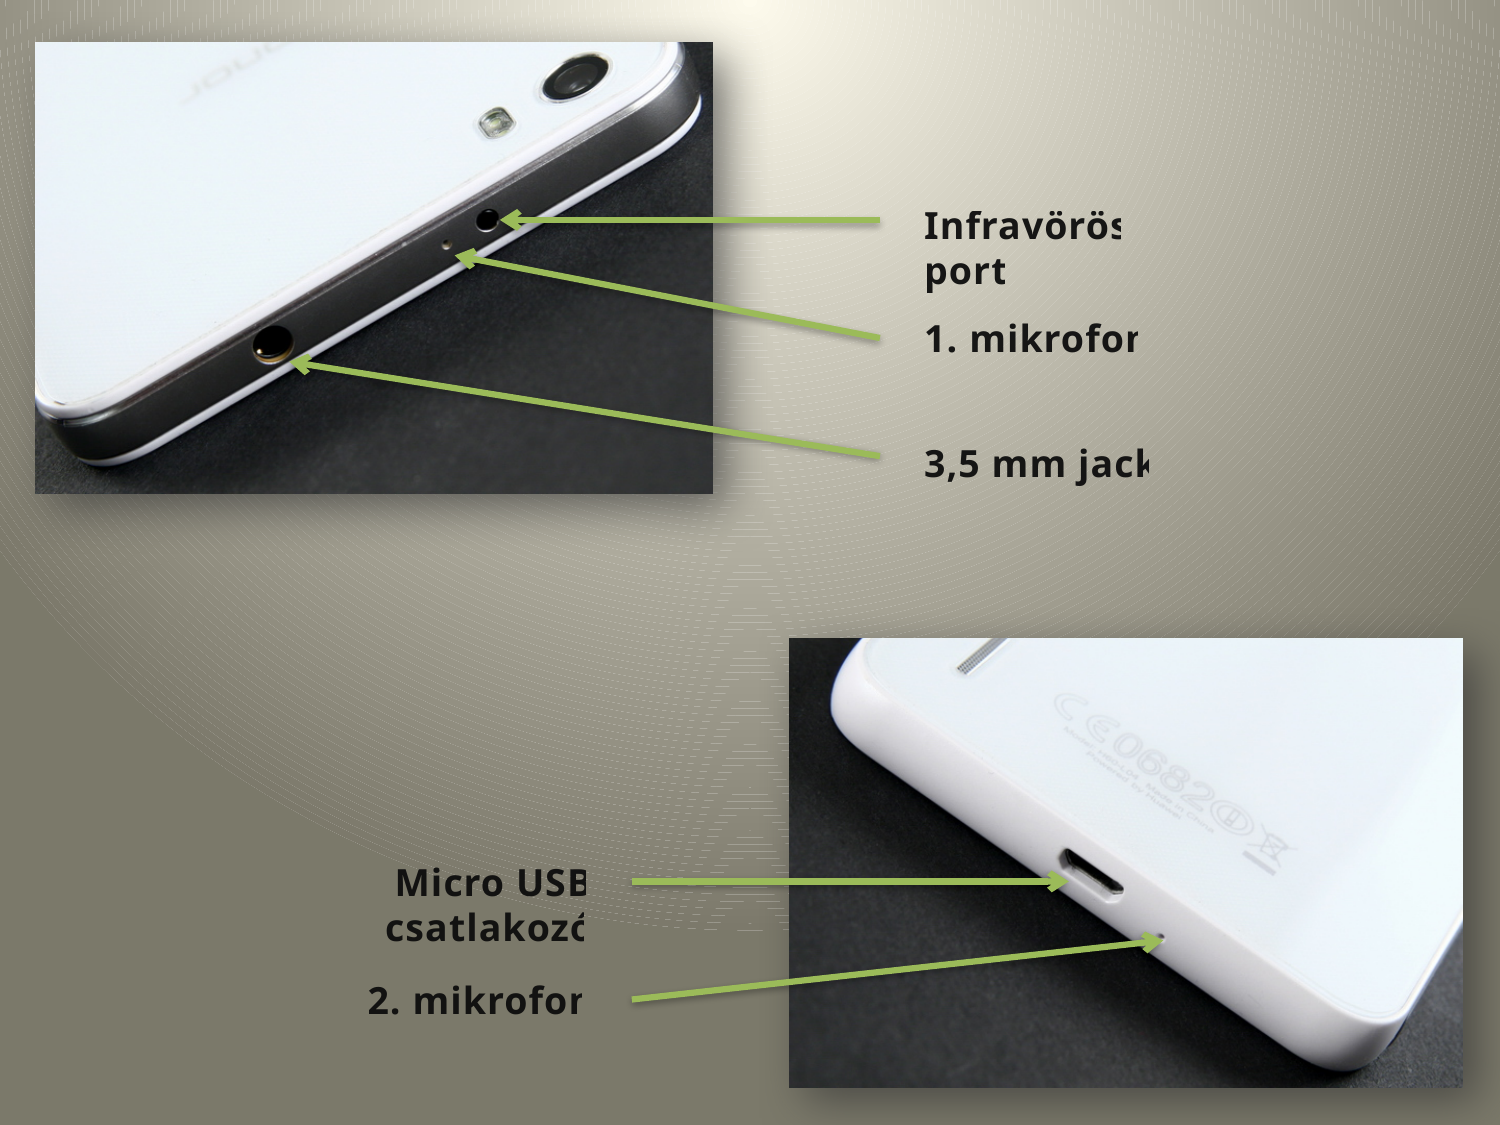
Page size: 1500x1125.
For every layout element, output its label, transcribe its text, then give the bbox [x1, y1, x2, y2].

text_box 3,5 mm jack [909, 432, 1229, 493]
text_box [631, 940, 1164, 1000]
text_box 2. mikrofon [289, 969, 609, 1029]
text_box 1. mikrofon [909, 307, 1229, 368]
picture [35, 42, 713, 494]
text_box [454, 255, 881, 339]
text_box Micro USB csatlakozó [206, 851, 609, 956]
text_box Infravörös port [909, 194, 1229, 300]
picture [788, 638, 1464, 1088]
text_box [289, 361, 881, 457]
